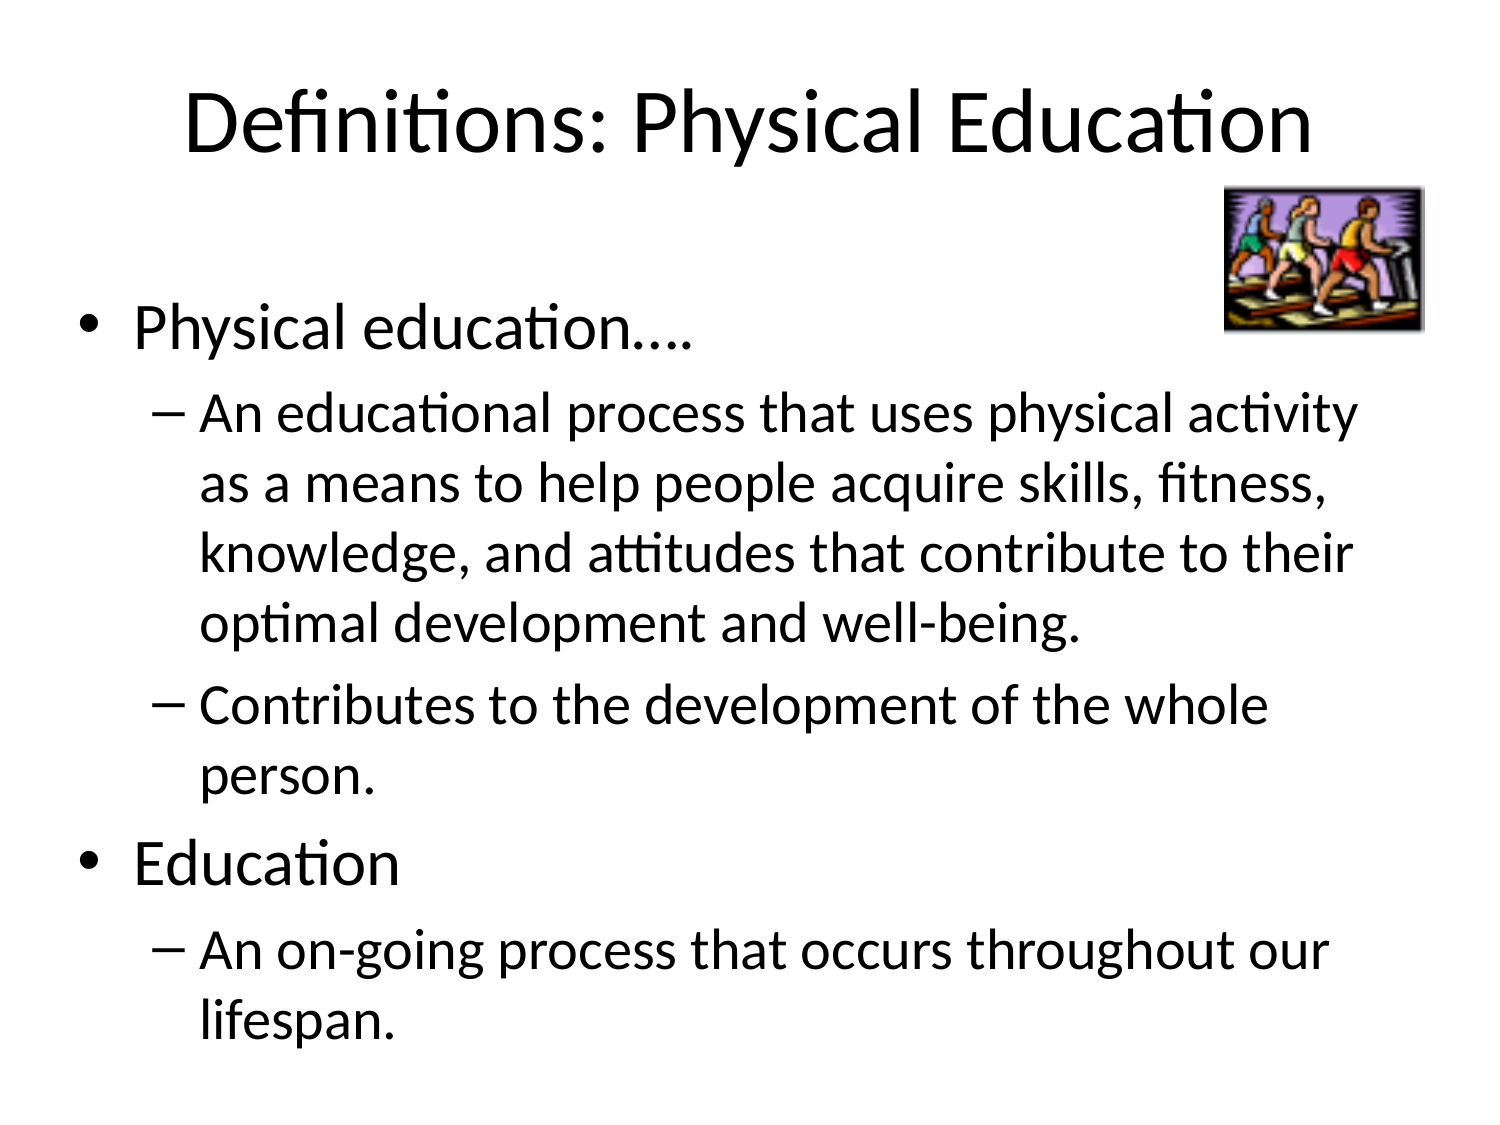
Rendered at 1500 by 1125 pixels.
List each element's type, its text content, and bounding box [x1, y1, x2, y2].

picture [1224, 162, 1426, 363]
list Physical education…. An educational process that uses physical activity as a means to help people acquire skills, fitness, knowledge, and attitudes that contribute to their optimal development and well-being. Contributes to the development of the whole person. Education An on-going process that occurs throughout our lifespan. [62, 275, 1438, 1075]
title Definitions: Physical Education [75, 0, 1425, 233]
